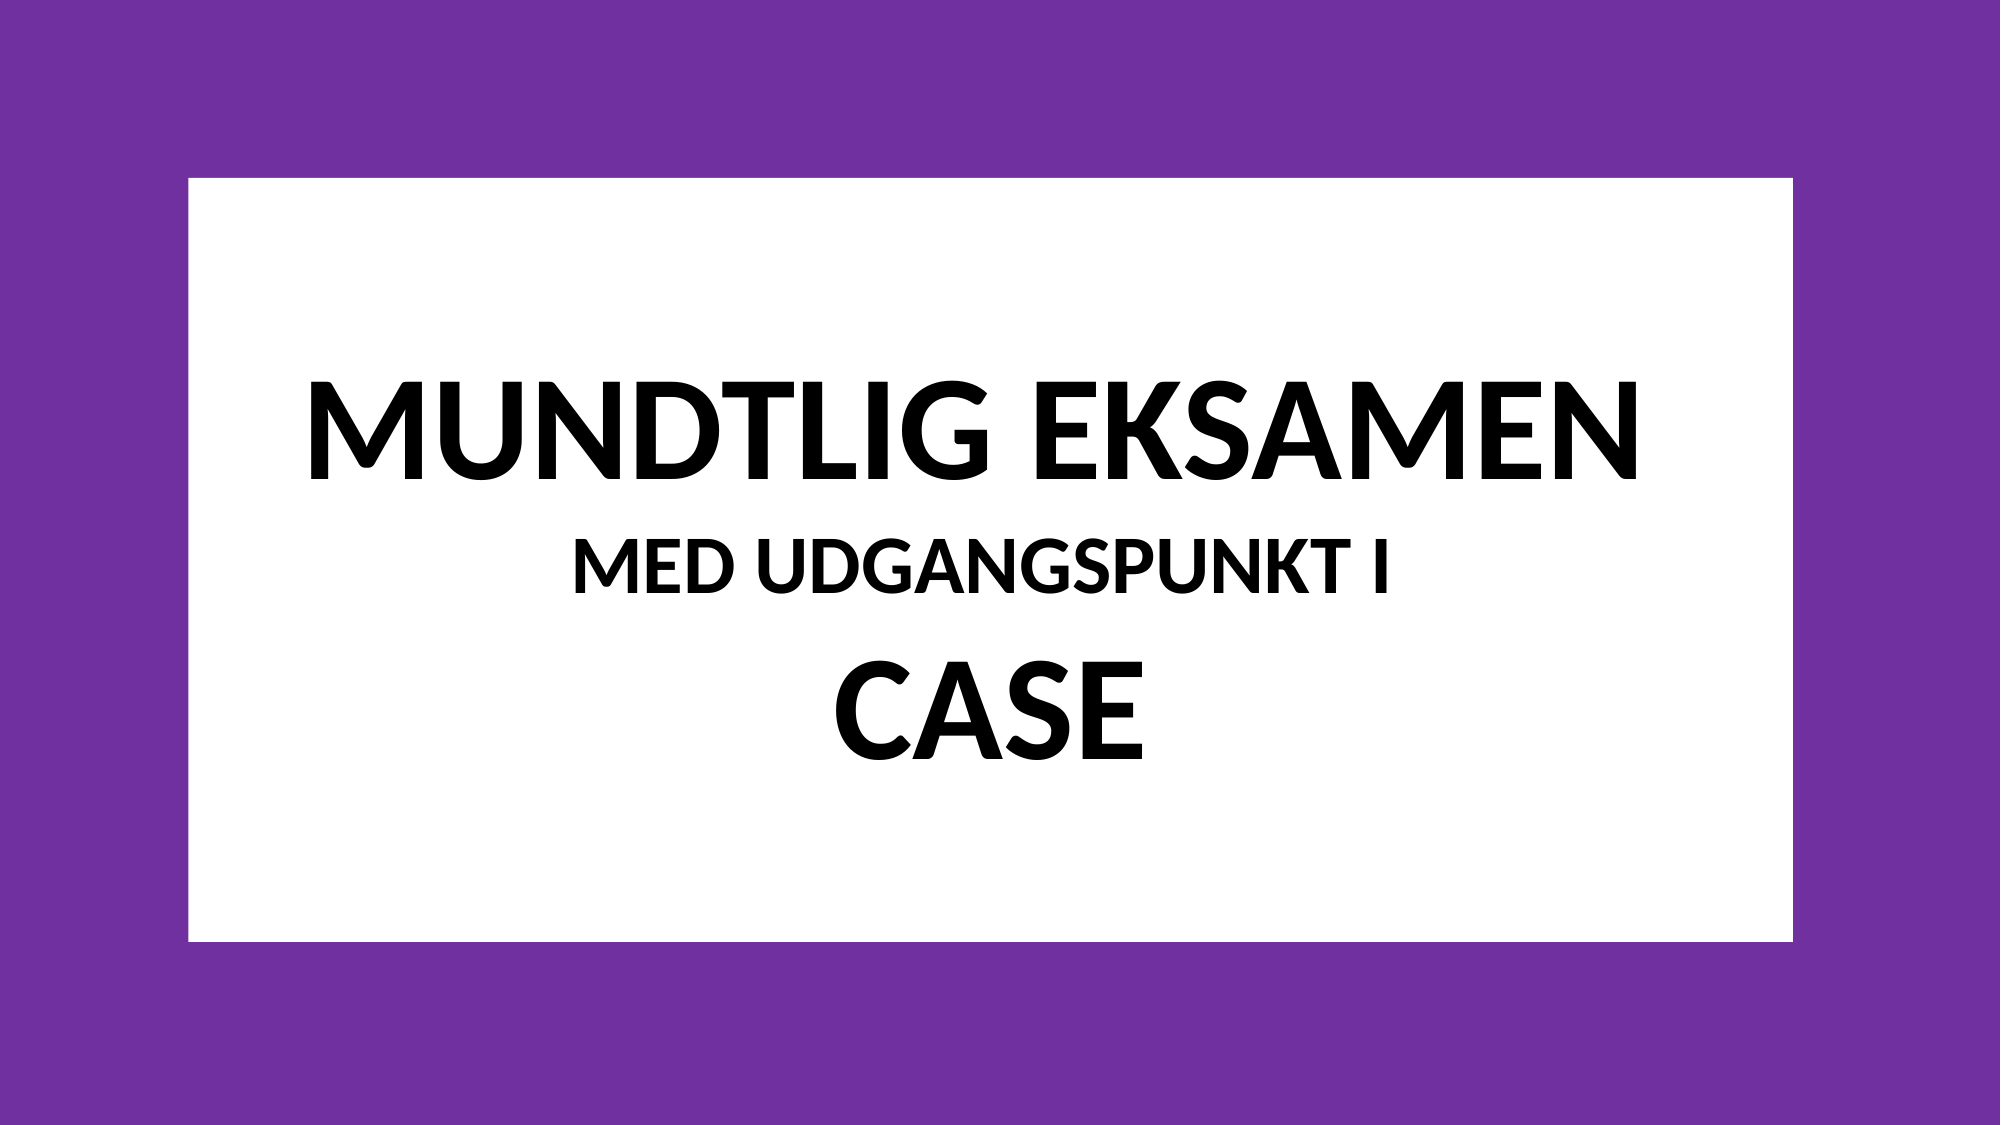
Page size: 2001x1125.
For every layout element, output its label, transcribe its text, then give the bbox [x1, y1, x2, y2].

text_box MUNDTLIG EKSAMEN MED UDGANGSPUNKT I CASE [187, 177, 1794, 943]
